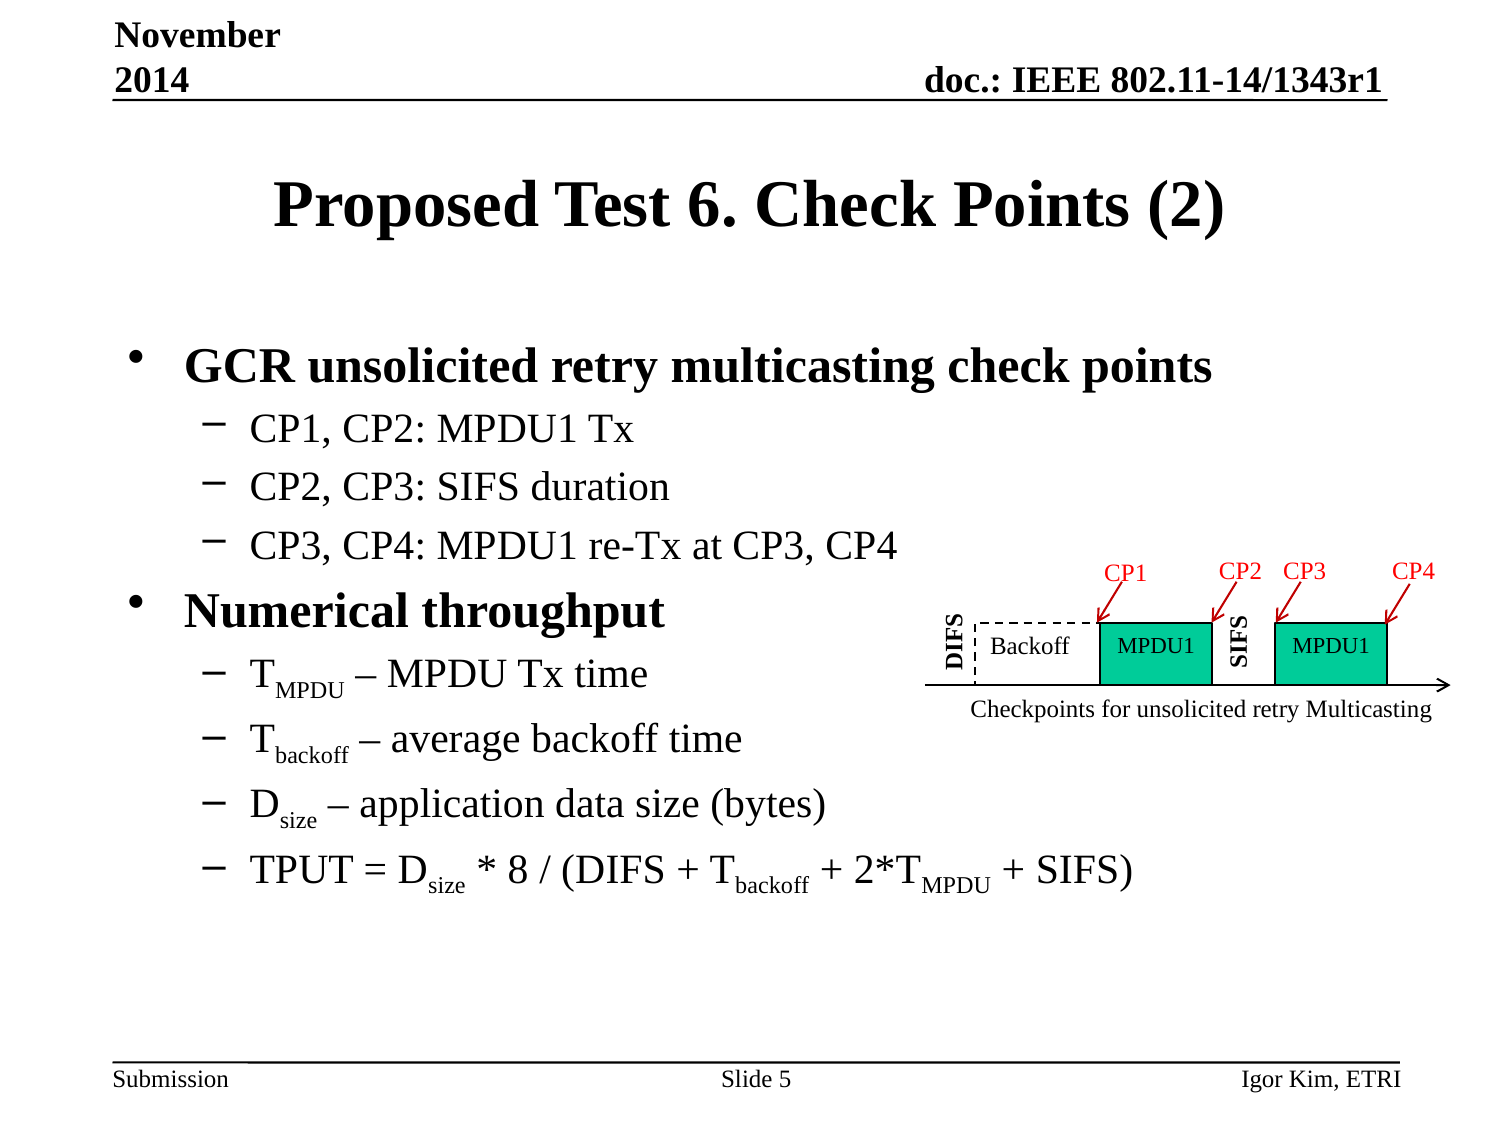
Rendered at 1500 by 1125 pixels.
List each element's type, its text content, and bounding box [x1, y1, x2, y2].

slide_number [114, 54, 332, 101]
title Proposed Test 6. Check Points (2) [112, 112, 1388, 288]
slide_number Slide 5 [712, 1061, 800, 1093]
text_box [924, 546, 1452, 731]
list GCR unsolicited retry multicasting check points CP1, CP2: MPDU1 Tx CP2, CP3: SIFS duration CP3, CP4: MPDU1 re-Tx at CP3, CP4 Numerical throughput TMPDU – MPDU Tx time Tbackoff – average backoff time Dsize – application data size (bytes) TPUT = Dsize * 8 / (DIFS + Tbackoff + 2*TMPDU + SIFS) [112, 324, 1388, 1001]
footer Igor Kim, ETRI [1239, 1061, 1402, 1093]
